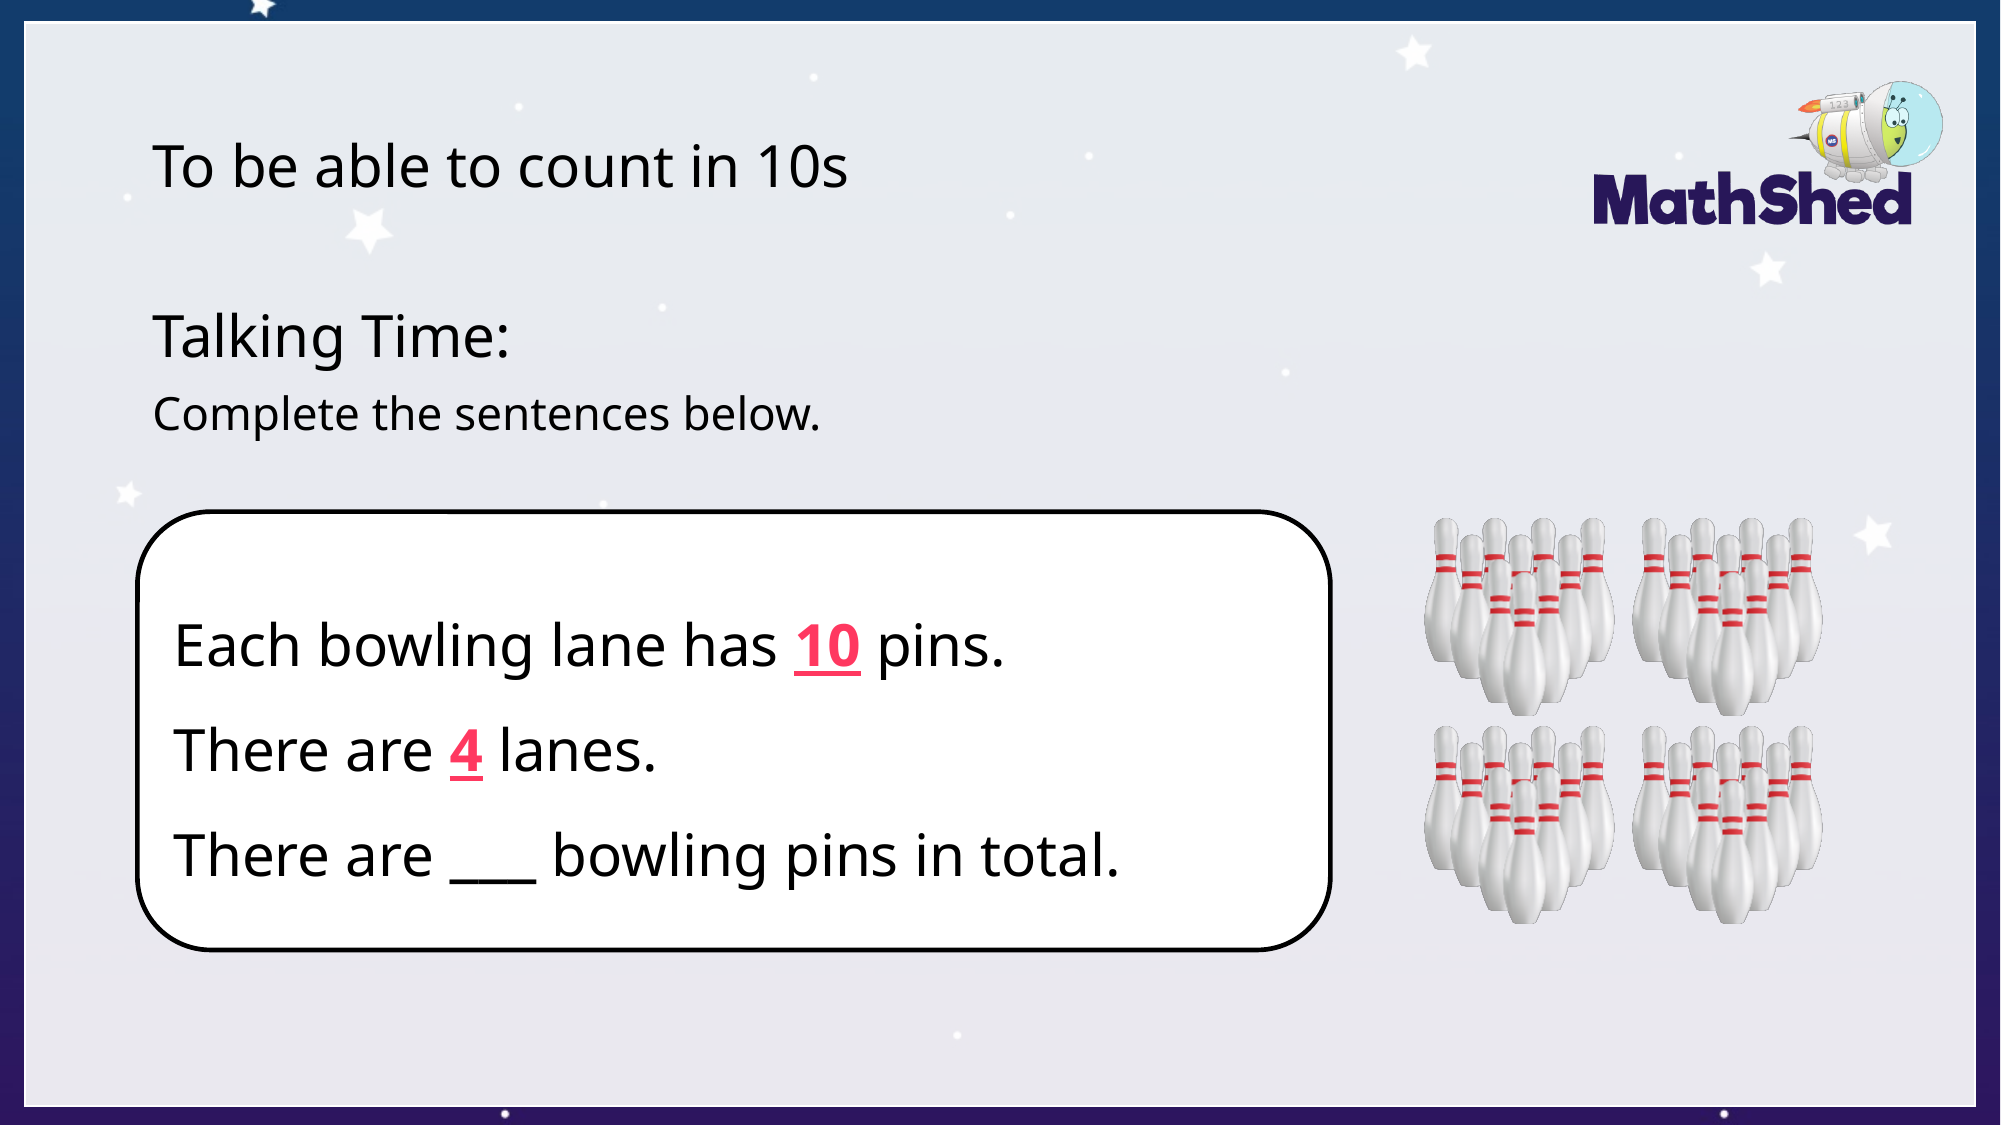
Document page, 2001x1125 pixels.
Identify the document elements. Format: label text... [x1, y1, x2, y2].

text_box Each bowling lane has 10 pins. There are 4 lanes. There are ___ bowling pins in total. [136, 510, 1332, 951]
picture [0, 0, 2001, 1125]
title To be able to count in 10s [137, 59, 1624, 278]
list Talking Time: Complete the sentences below. [137, 299, 1863, 1014]
